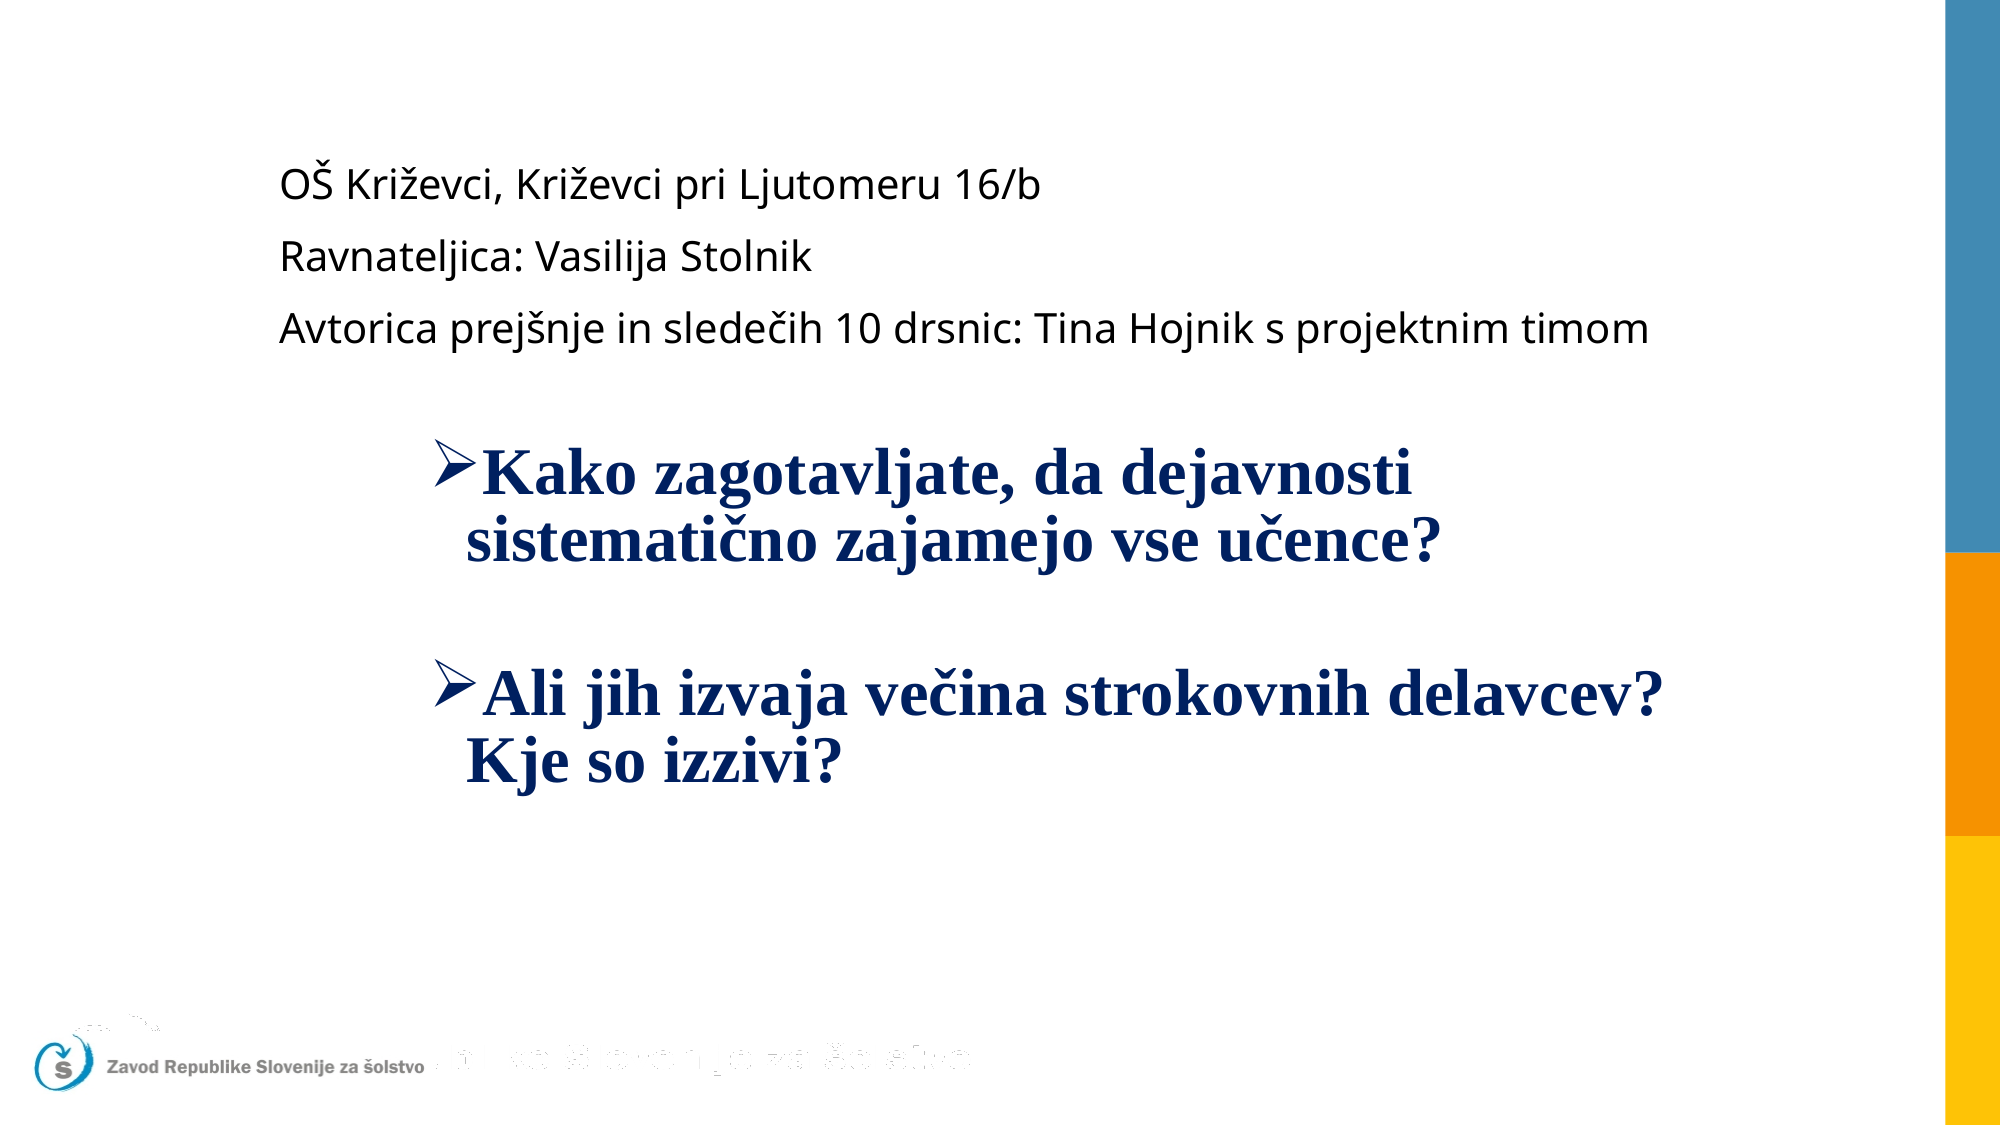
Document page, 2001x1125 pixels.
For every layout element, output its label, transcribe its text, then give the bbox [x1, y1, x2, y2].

list OŠ Križevci, Križevci pri Ljutomeru 16/b Ravnateljica: Vasilija Stolnik Avtorica prejšnje in sledečih 10 drsnic: Tina Hojnik s projektnim timom Kako zagotavljate, da dejavnosti sistematično zajamejo vse učence? Ali jih izvaja večina strokovnih delavcev? Kje so izzivi? [264, 151, 1702, 974]
picture [31, 1012, 975, 1100]
